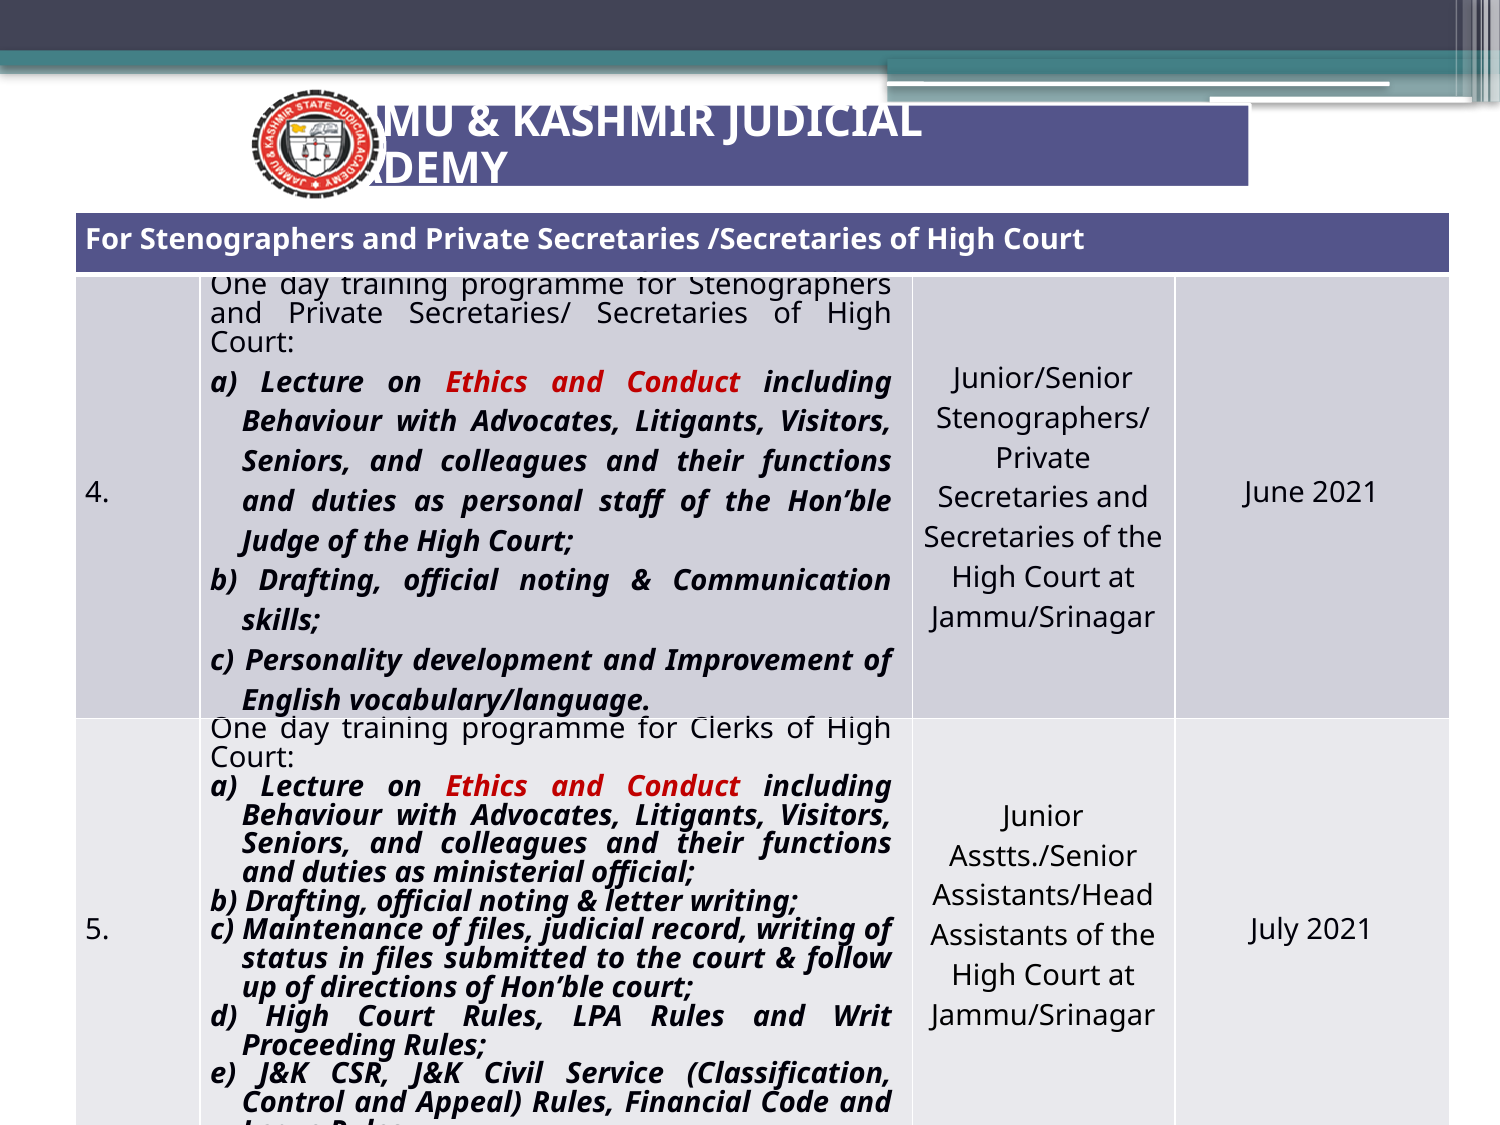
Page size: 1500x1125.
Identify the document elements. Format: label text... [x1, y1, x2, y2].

table_cell 5. [76, 719, 199, 1125]
table_cell Junior Asstts./Senior Assistants/Head Assistants of the High Court at Jammu/Srinagar [913, 719, 1174, 1125]
table_cell 4. [76, 277, 199, 718]
table_cell Junior/Senior Stenographers/ Private Secretaries and Secretaries of the High Court at Jammu/Srinagar [913, 277, 1174, 718]
table_header For Stenographers and Private Secretaries /Secretaries of High Court [76, 213, 1449, 272]
table_cell One day training programme for Clerks of High Court: a) Lecture on Ethics and Conduct including Behaviour with Advocates, Litigants, Visitors, Seniors, and colleagues and their functions and duties as ministerial official; b) Drafting, official noting & letter writing; c) Maintenance of files, judicial record, writing of status in files submitted to the court & follow up of directions of Hon’ble court; d) High Court Rules, LPA Rules and Writ Proceeding Rules; e) J&K CSR, J&K Civil Service (Classification, Control and Appeal) Rules, Financial Code and Leave Rules. [201, 719, 912, 1125]
table_cell June 2021 [1176, 277, 1449, 718]
table_cell July 2021 [1176, 719, 1449, 1125]
picture [252, 90, 383, 202]
table_cell One day training programme for Stenographers and Private Secretaries/ Secretaries of High Court: a) Lecture on Ethics and Conduct including Behaviour with Advocates, Litigants, Visitors, Seniors, and colleagues and their functions and duties as personal staff of the Hon’ble Judge of the High Court; b) Drafting, official noting & Communication skills; c) Personality development and Improvement of English vocabulary/language. [201, 277, 912, 718]
